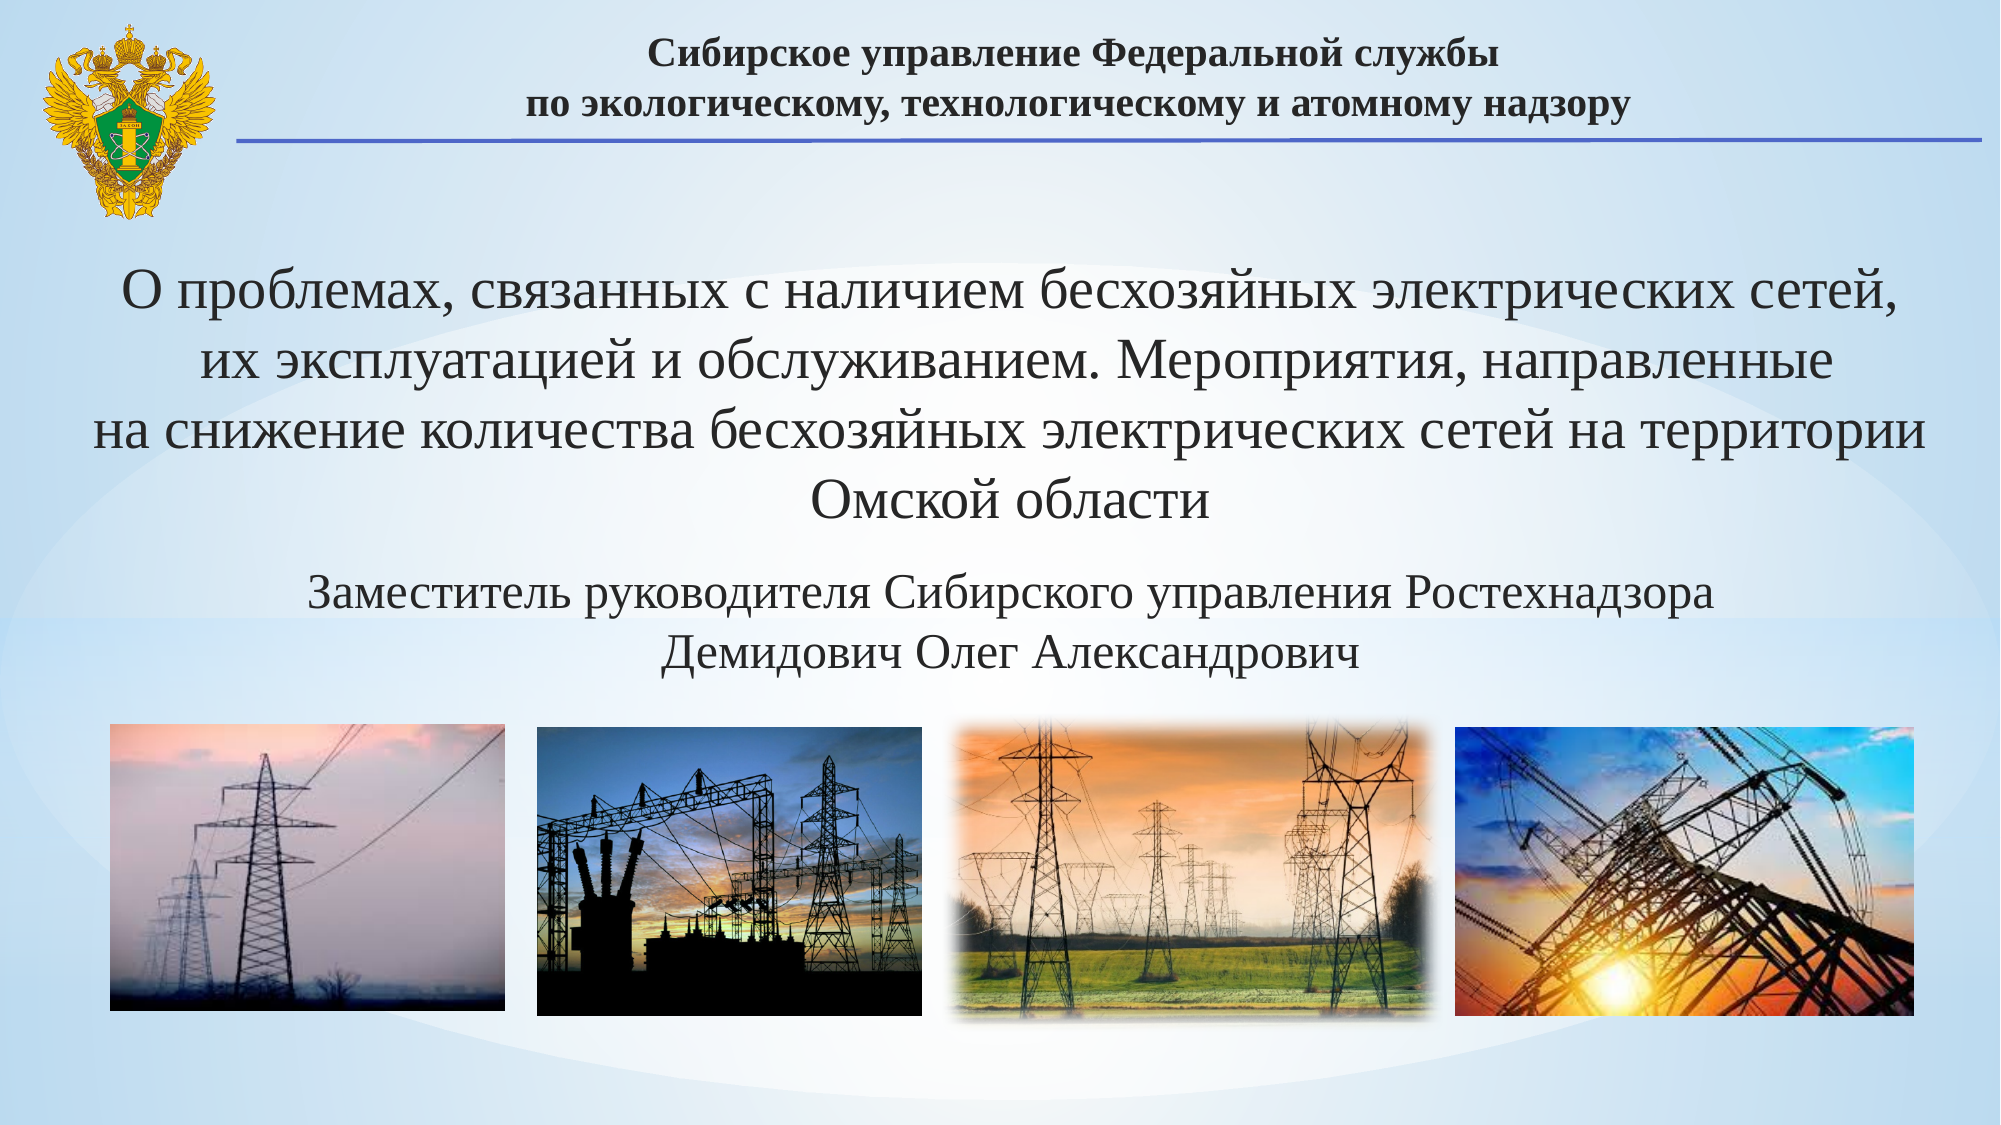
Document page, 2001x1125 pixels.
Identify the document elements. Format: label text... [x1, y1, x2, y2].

picture [941, 712, 1444, 1034]
text_box Заместитель руководителя Сибирского управления Ростехнадзора Демидович Олег Александрович [101, 550, 1921, 686]
text_box Сибирское управление Федеральной службы по экологическому, технологическому и атомному надзору [394, 17, 1763, 133]
picture [110, 724, 506, 1011]
picture [41, 24, 216, 220]
picture [537, 727, 922, 1016]
picture [1454, 727, 1914, 1016]
text_box О проблемах, связанных с наличием бесхозяйных электрических сетей, их эксплуатацией и обслуживанием. Мероприятия, направленные на снижение количества бесхозяйных электрических сетей на территории Омской области [78, 242, 1943, 608]
